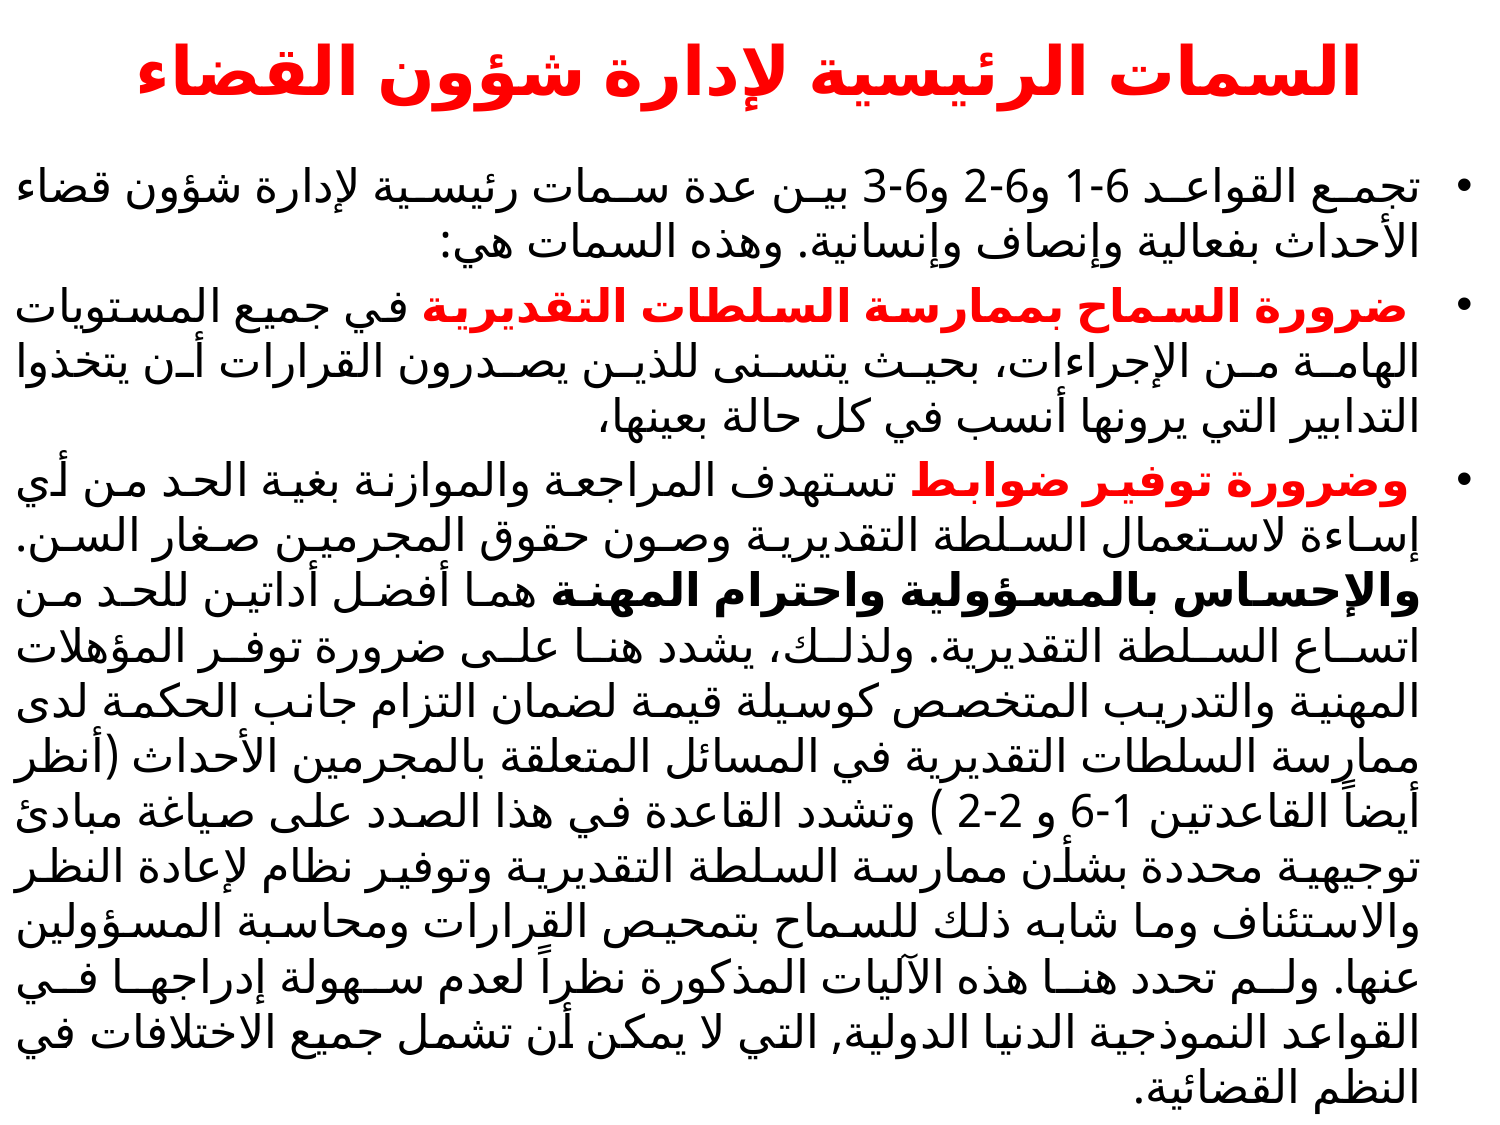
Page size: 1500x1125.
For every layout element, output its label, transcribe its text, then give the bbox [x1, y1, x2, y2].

title السمات الرئيسية لإدارة شؤون القضاء [75, 0, 1425, 138]
list تجمع القواعد 6-1 و6-2 و6-3 بين عدة سمات رئيسية لإدارة شؤون قضاء الأحداث بفعالية وإنصاف وإنسانية. وهذه السمات هي: ضرورة السماح بممارسة السلطات التقديرية في جميع المستويات الهامة من الإجراءات، بحيث يتسنى للذين يصدرون القرارات أن يتخذوا التدابير التي يرونها أنسب في كل حالة بعينها، وضرورة توفير ضوابط تستهدف المراجعة والموازنة بغية الحد من أي إساءة لاستعمال السلطة التقديرية وصون حقوق المجرمين صغار السن. والإحساس بالمسؤولية واحترام المهنة هما أفضل أداتين للحد من اتساع السلطة التقديرية. ولذلك، يشدد هنا على ضرورة توفر المؤهلات المهنية والتدريب المتخصص كوسيلة قيمة لضمان التزام جانب الحكمة لدى ممارسة السلطات التقديرية في المسائل المتعلقة بالمجرمين الأحداث (أنظر أيضاً القاعدتين 1-6 و 2-2 ) وتشدد القاعدة في هذا الصدد على صياغة مبادئ توجيهية محددة بشأن ممارسة السلطة التقديرية وتوفير نظام لإعادة النظر والاستئناف وما شابه ذلك للسماح بتمحيص القرارات ومحاسبة المسؤولين عنها. ولم تحدد هنا هذه الآليات المذكورة نظراً لعدم سهولة إدراجها في القواعد النموذجية الدنيا الدولية, التي لا يمكن أن تشمل جميع الاختلافات في النظم القضائية. [0, 149, 1483, 1125]
